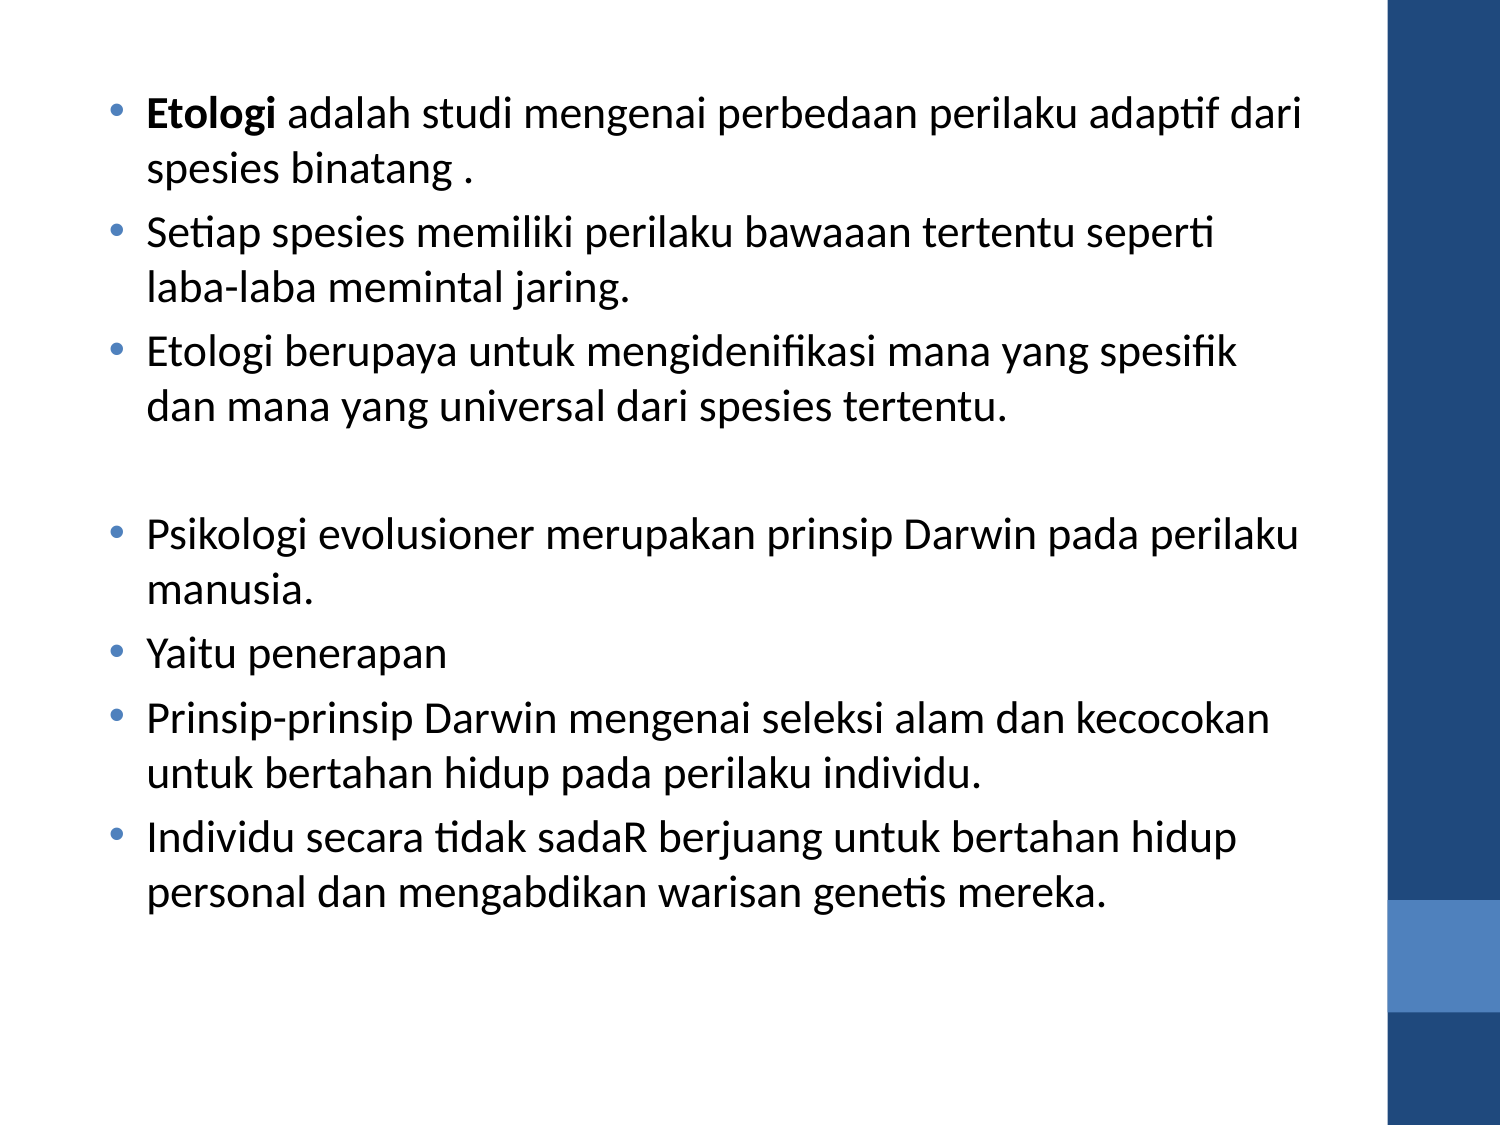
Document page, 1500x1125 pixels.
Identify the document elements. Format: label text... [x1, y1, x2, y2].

list Etologi adalah studi mengenai perbedaan perilaku adaptif dari spesies binatang . Setiap spesies memiliki perilaku bawaaan tertentu seperti laba-laba memintal jaring. Etologi berupaya untuk mengidenifikasi mana yang spesifik dan mana yang universal dari spesies tertentu. Psikologi evolusioner merupakan prinsip Darwin pada perilaku manusia. Yaitu penerapan Prinsip-prinsip Darwin mengenai seleksi alam dan kecocokan untuk bertahan hidup pada perilaku individu. Individu secara tidak sadaR berjuang untuk bertahan hidup personal dan mengabdikan warisan genetis mereka. [75, 75, 1325, 1050]
